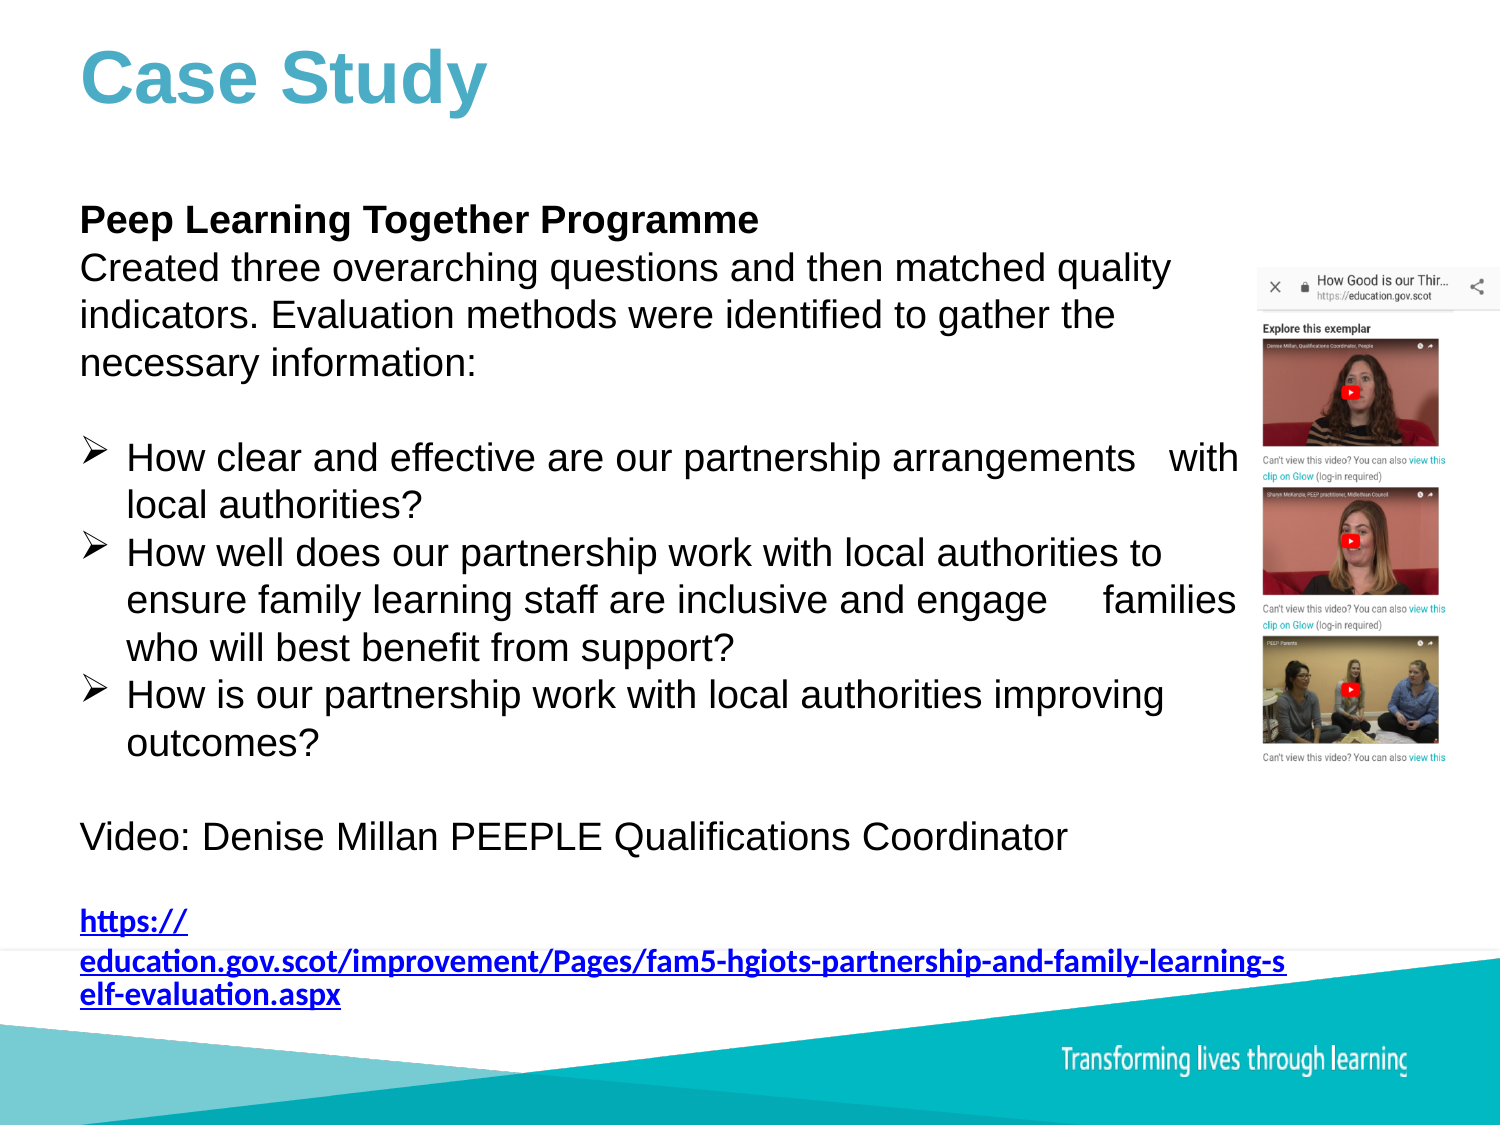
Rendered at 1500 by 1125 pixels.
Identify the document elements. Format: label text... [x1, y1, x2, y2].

title Case Study [64, 7, 1353, 139]
text_box [0, 950, 64, 954]
picture [0, 955, 1500, 1125]
text_box [1306, 950, 1500, 954]
text_box Peep Learning Together Programme Created three overarching questions and then matched quality indicators. Evaluation methods were identified to gather the necessary information: How clear and effective are our partnership arrangements with local authorities? How well does our partnership work with local authorities to ensure family learning staff are inclusive and engage families who will best benefit from support? How is our partnership work with local authorities improving outcomes? Video: Denise Millan PEEPLE Qualifications Coordinator https://education.gov.scot/improvement/Pages/fam5-hgiots-partnership-and-family-learning-self-evaluation.aspx [64, 186, 1306, 954]
picture [1257, 266, 1500, 764]
